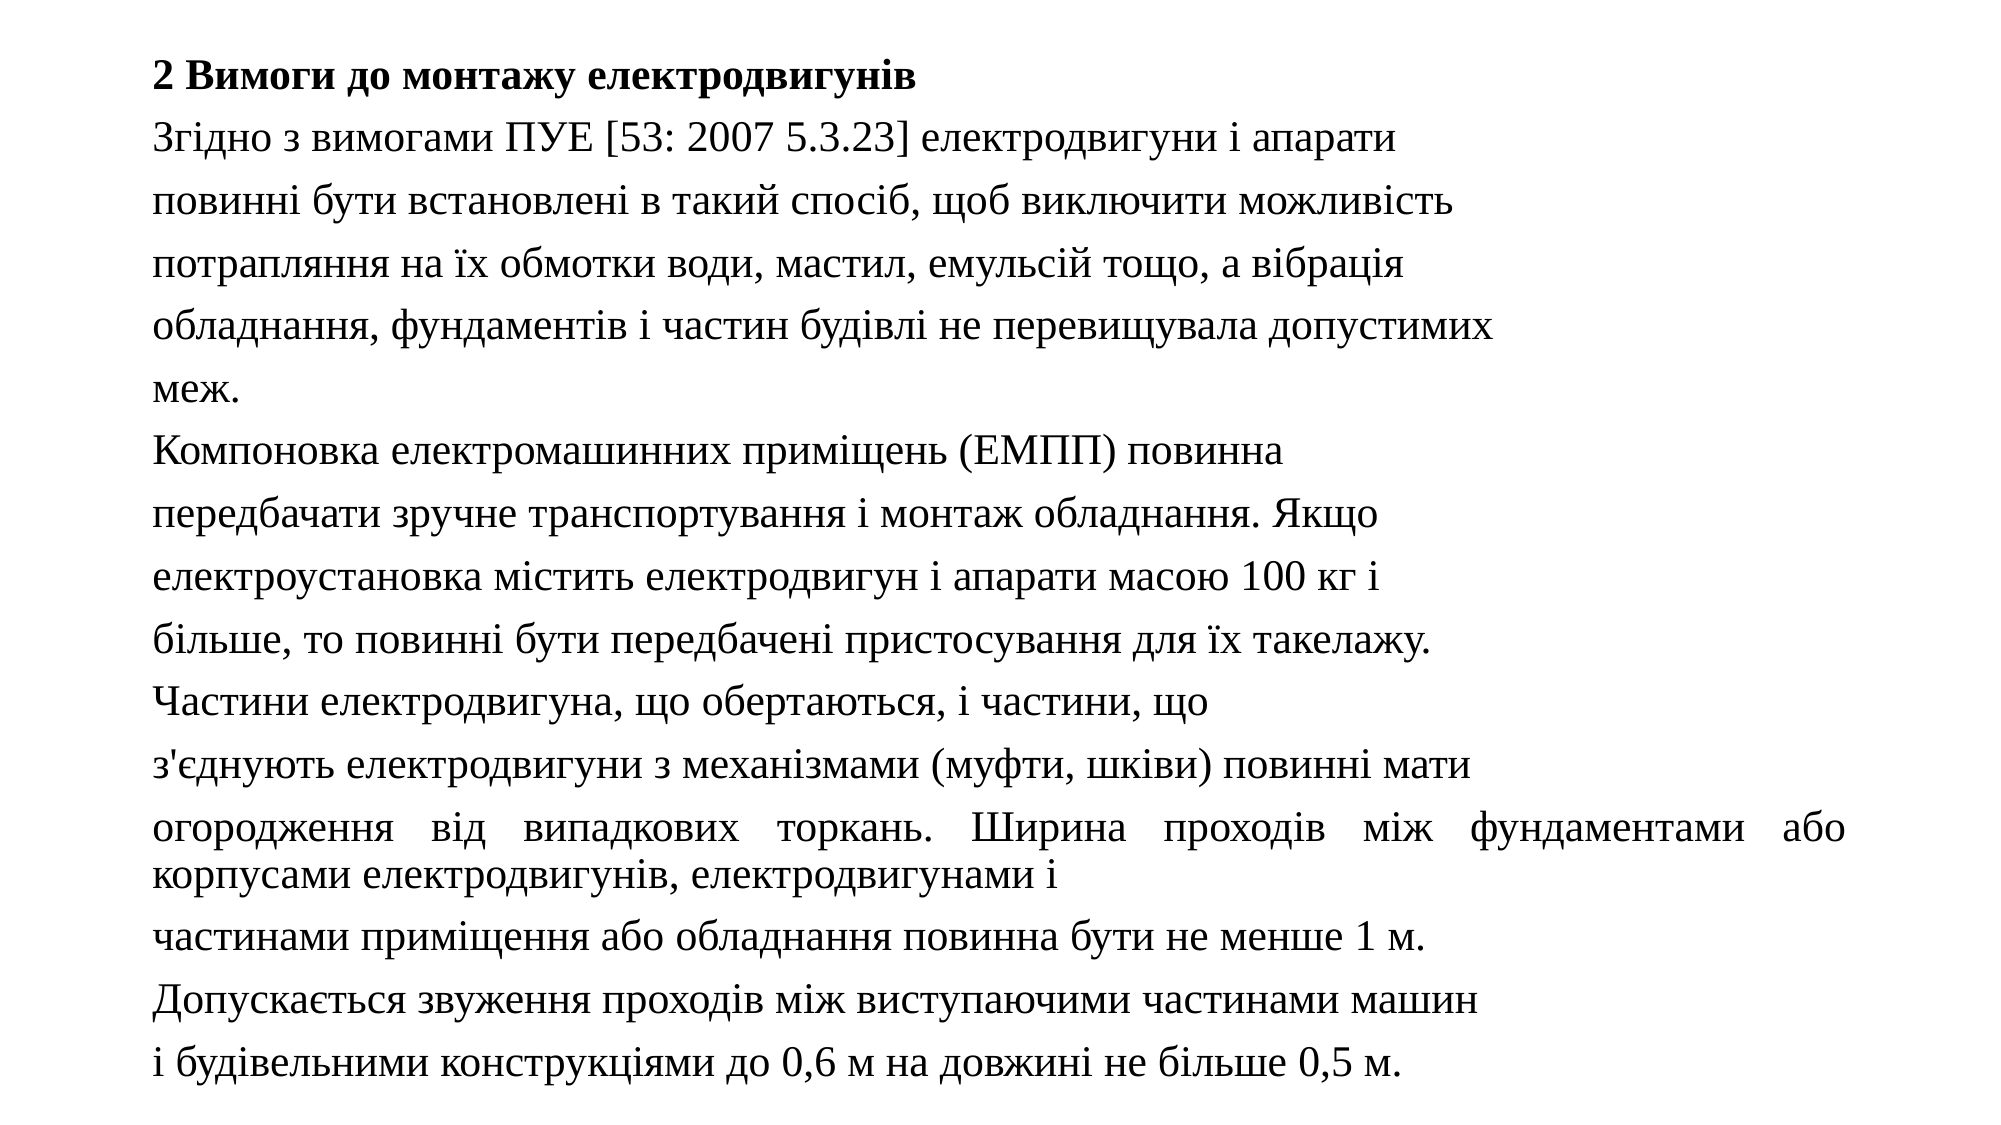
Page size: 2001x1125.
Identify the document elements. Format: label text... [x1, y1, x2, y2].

list 2 Вимоги до монтажу електродвигунів Згідно з вимогами ПУЕ [53: 2007 5.3.23] електродвигуни і апарати повинні бути встановлені в такий спосіб, щоб виключити можливість потрапляння на їх обмотки води, мастил, емульсій тощо, а вібрація обладнання, фундаментів і частин будівлі не перевищувала допустимих меж. Компоновка електромашинних приміщень (ЕМПП) повинна передбачати зручне транспортування і монтаж обладнання. Якщо електроустановка містить електродвигун і апарати масою 100 кг і більше, то повинні бути передбачені пристосування для їх такелажу. Частини електродвигуна, що обертаються, і частини, що з'єднують електродвигуни з механізмами (муфти, шківи) повинні мати огородження від випадкових торкань. Ширина проходів між фундаментами або корпусами електродвигунів, електродвигунами і частинами приміщення або обладнання повинна бути не менше 1 м. Допускається звуження проходів між виступаючими частинами машин і будівельними конструкціями до 0,6 м на довжині не більше 0,5 м. [137, 43, 1863, 1094]
